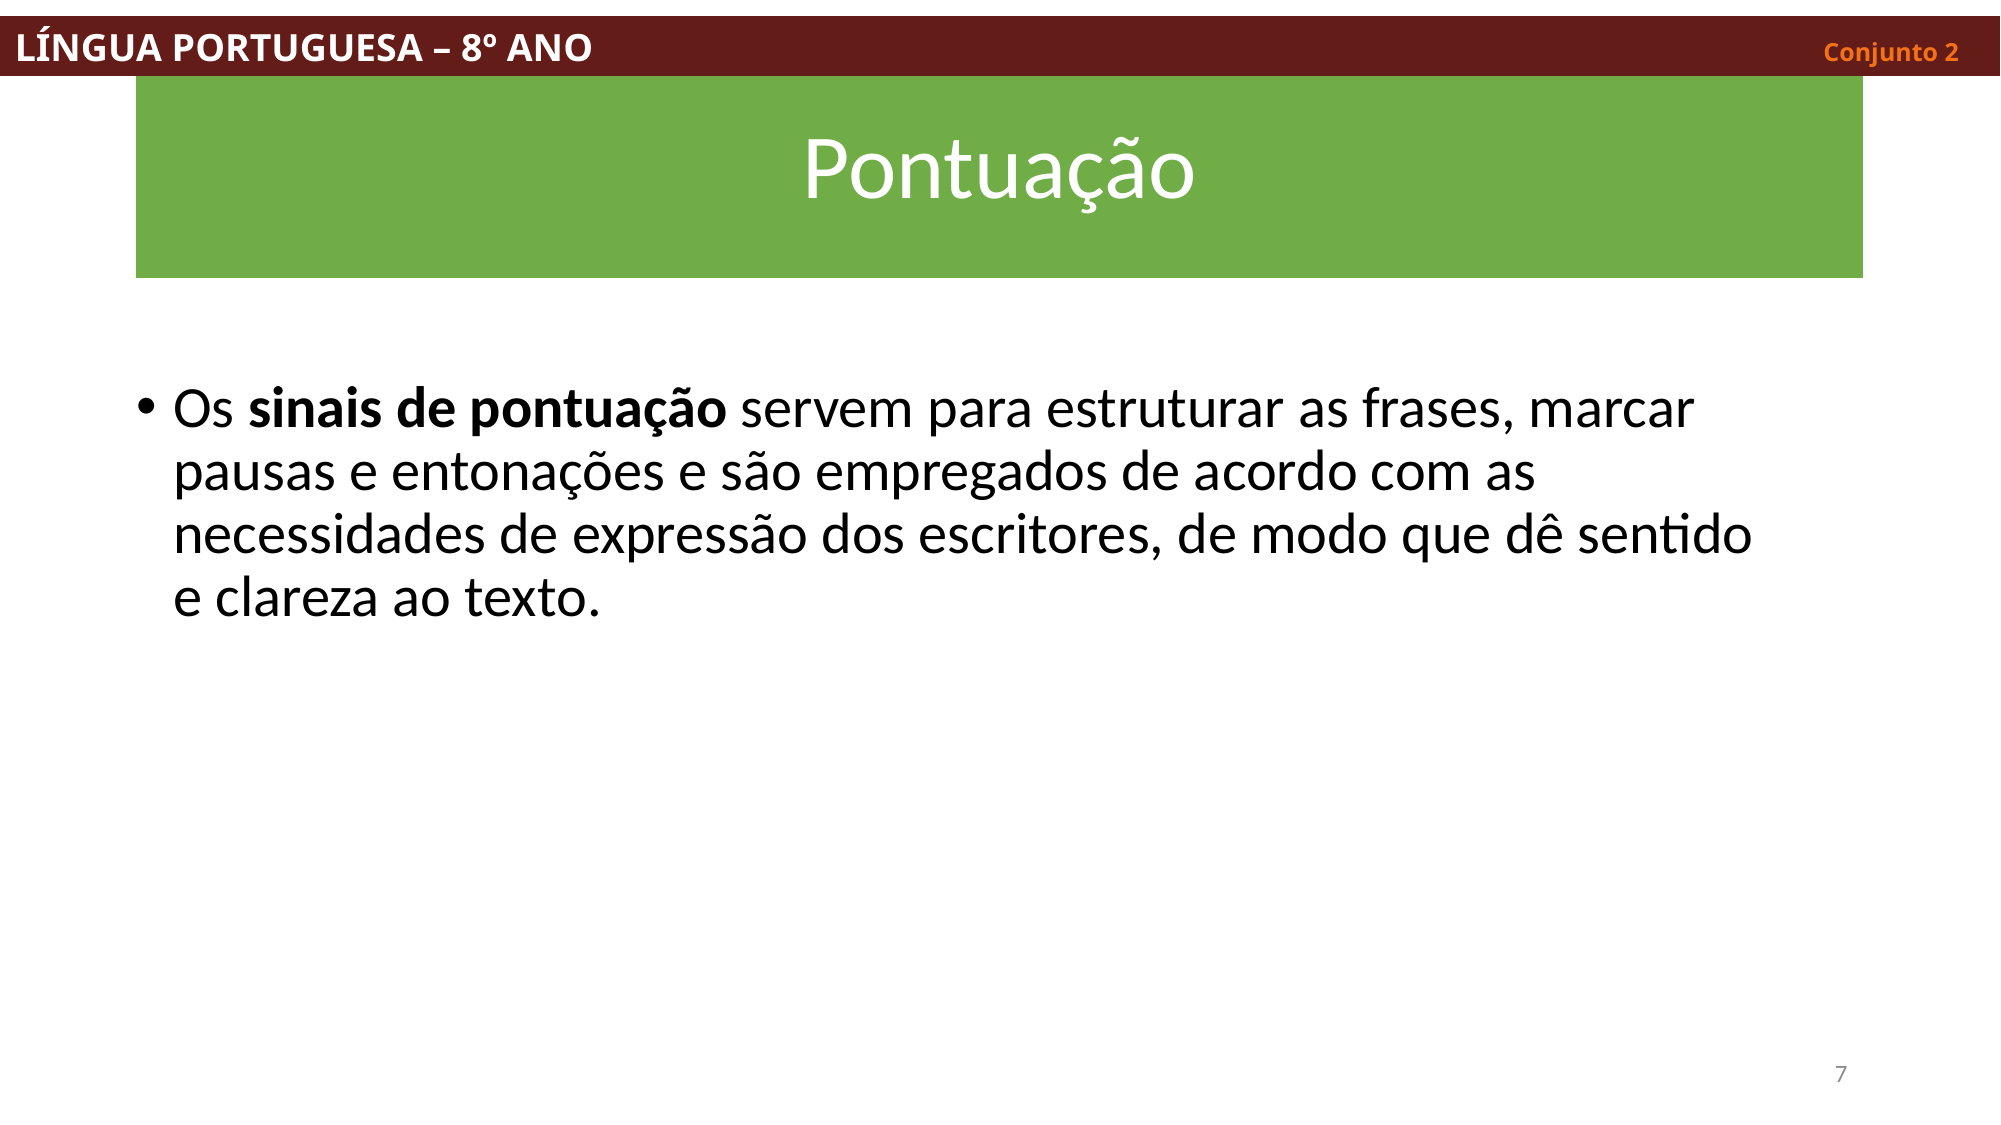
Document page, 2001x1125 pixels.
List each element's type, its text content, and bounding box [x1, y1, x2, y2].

list Os sinais de pontuação servem para estruturar as frases, marcar pausas e entonações e são empregados de acordo com as necessidades de expressão dos escritores, de modo que dê sentido e clareza ao texto. [121, 369, 1794, 864]
slide_number 7 [1412, 1042, 1863, 1103]
title Pontuação [136, 76, 1863, 278]
text_box LÍNGUA PORTUGUESA – 8º ANO Conjunto 2 [0, 16, 2000, 76]
